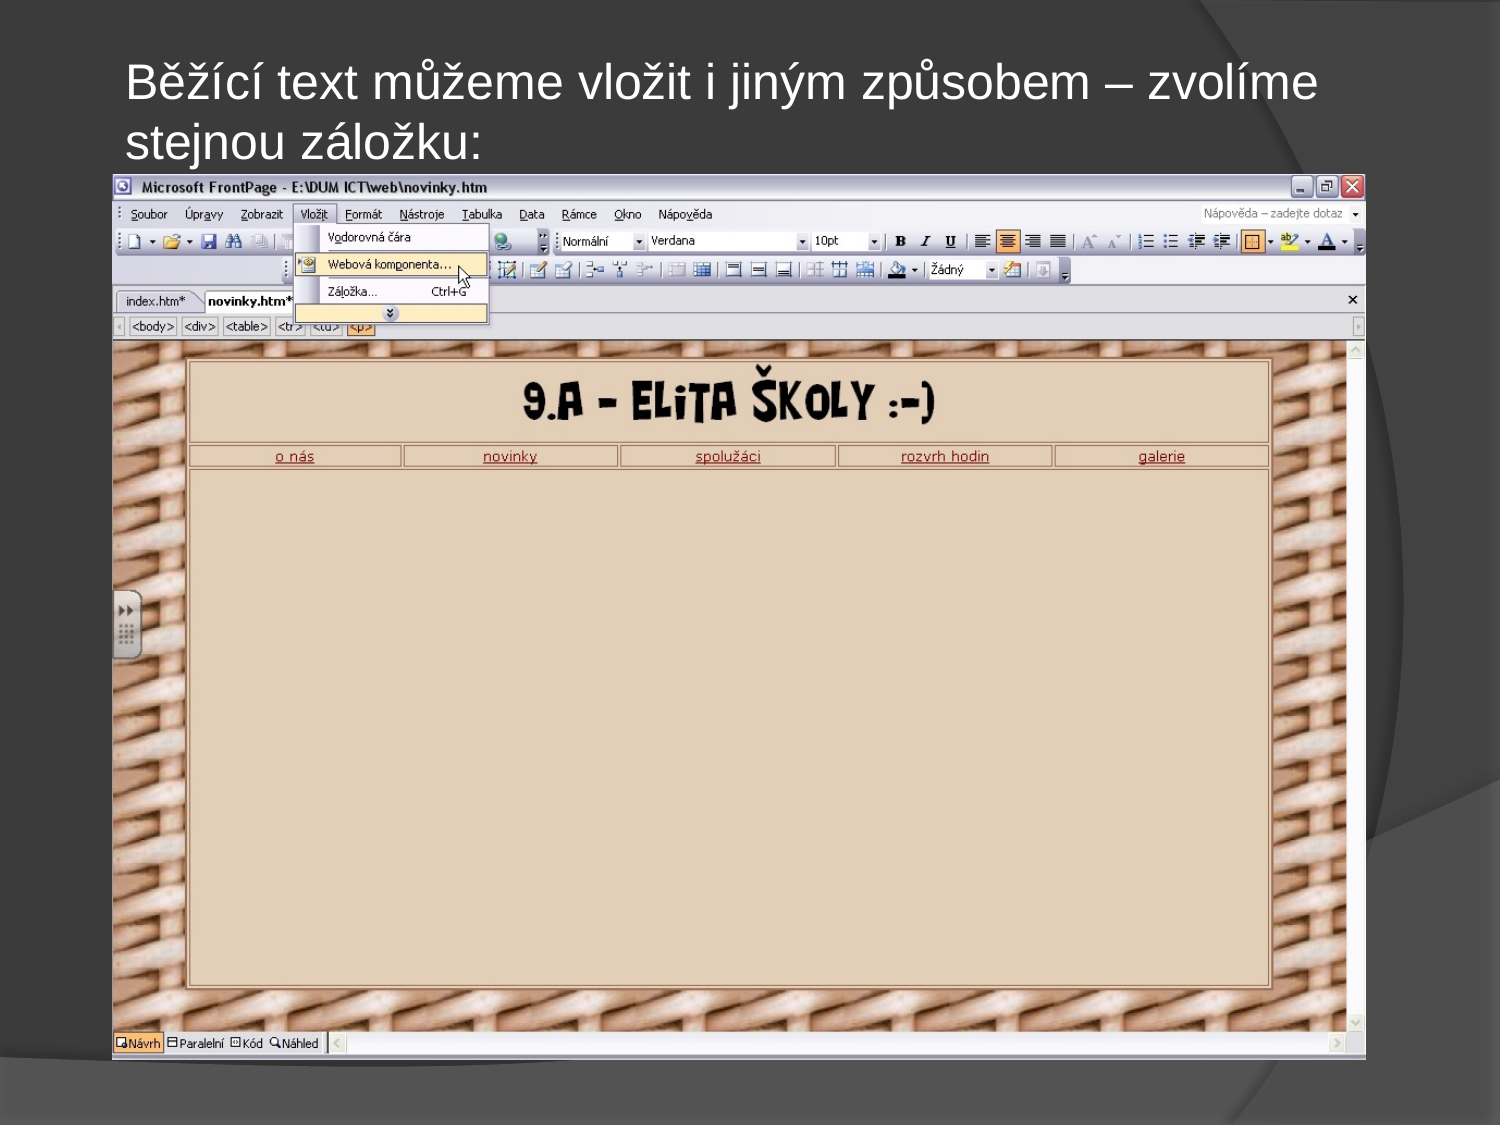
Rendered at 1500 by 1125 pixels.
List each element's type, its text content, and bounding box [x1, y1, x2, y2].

text_box Běžící text můžeme vložit i jiným způsobem – zvolíme stejnou záložku: [110, 42, 1493, 178]
picture [111, 173, 1367, 1061]
